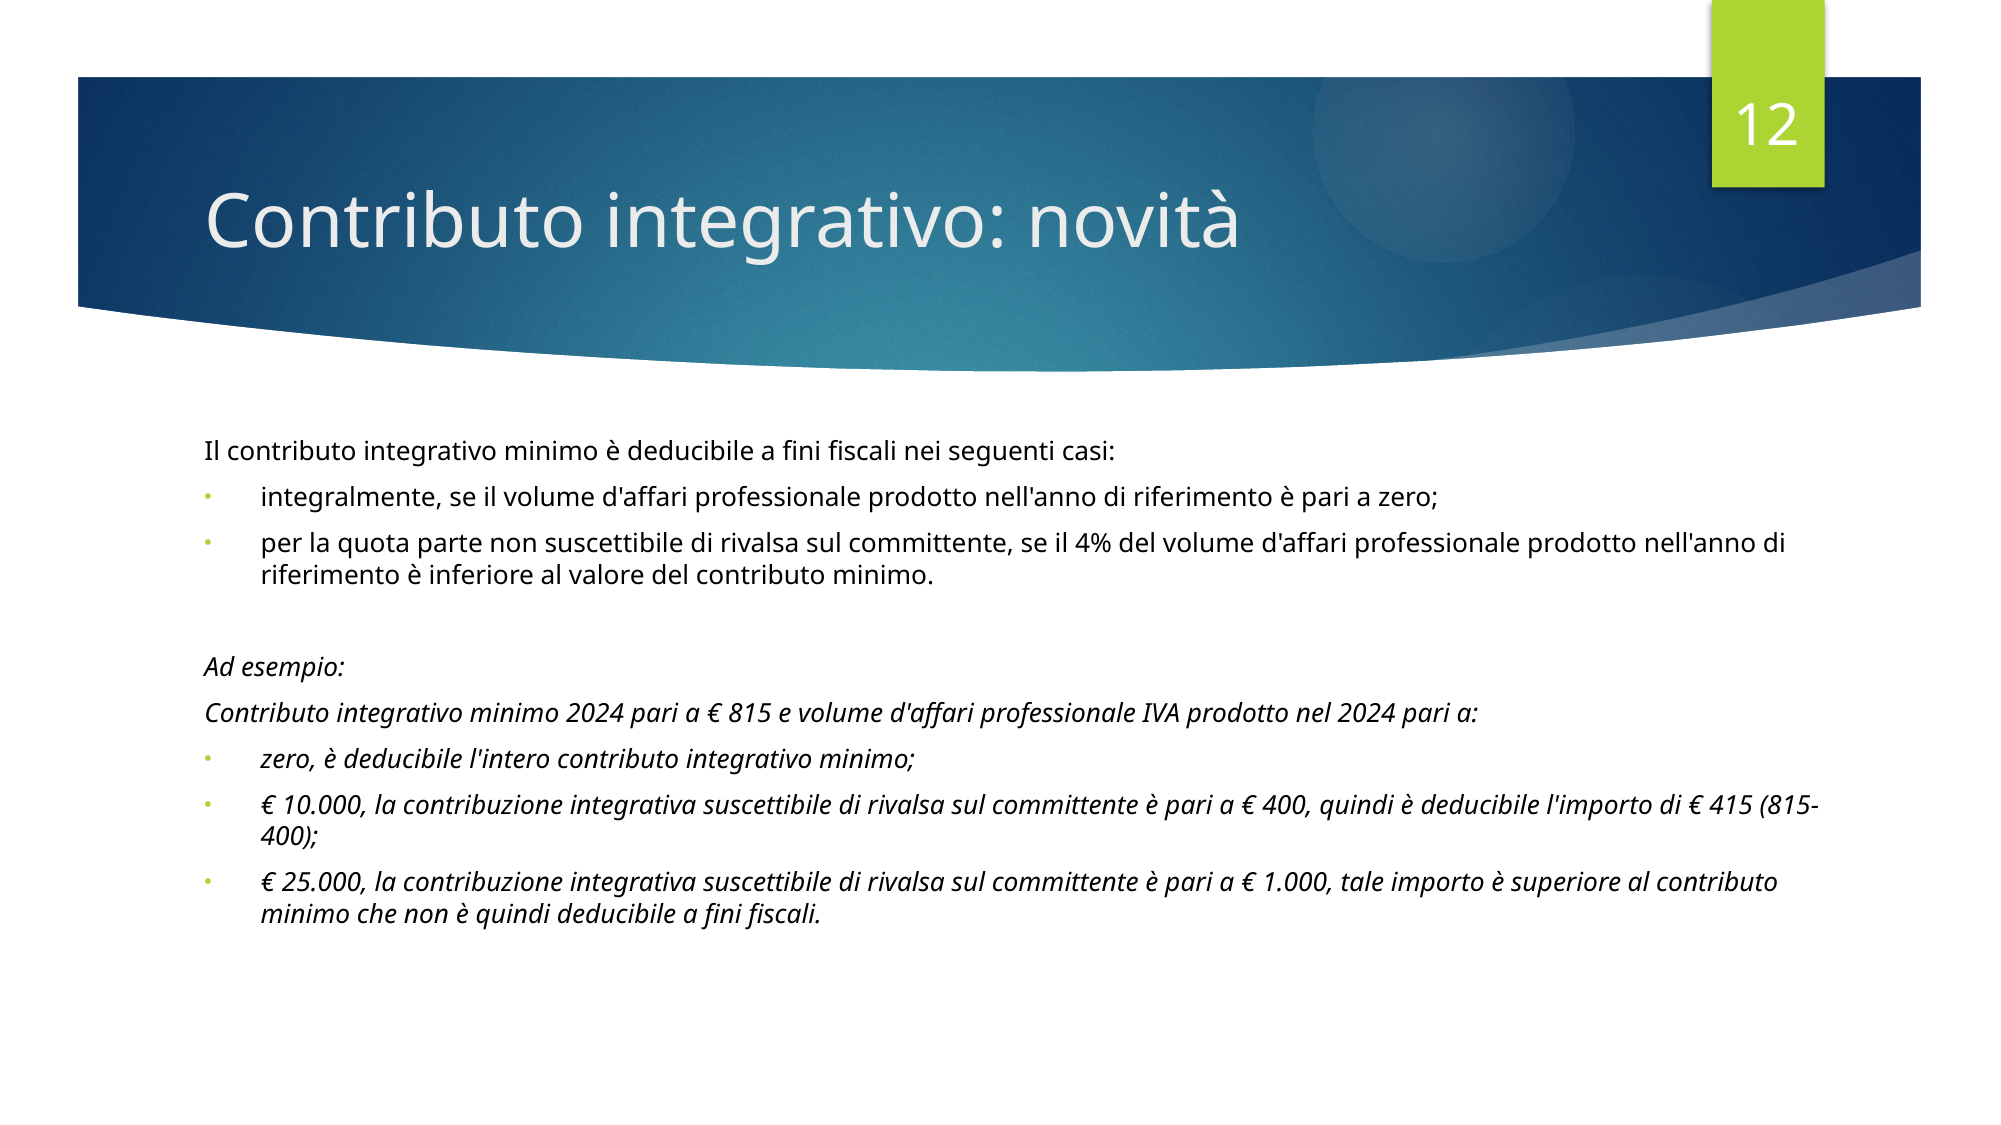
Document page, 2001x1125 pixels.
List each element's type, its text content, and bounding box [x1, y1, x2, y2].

list Il contributo integrativo minimo è deducibile a fini fiscali nei seguenti casi: integralmente, se il volume d'affari professionale prodotto nell'anno di riferimento è pari a zero; per la quota parte non suscettibile di rivalsa sul committente, se il 4% del volume d'affari professionale prodotto nell'anno di riferimento è inferiore al valore del contributo minimo. Ad esempio: Contributo integrativo minimo 2024 pari a € 815 e volume d'affari professionale IVA prodotto nel 2024 pari a: zero, è deducibile l'intero contributo integrativo minimo; € 10.000, la contribuzione integrativa suscettibile di rivalsa sul committente è pari a € 400, quindi è deducibile l'importo di € 415 (815-400); € 25.000, la contribuzione integrativa suscettibile di rivalsa sul committente è pari a € 1.000, tale importo è superiore al contributo minimo che non è quindi deducibile a fini fiscali. [189, 427, 1836, 1022]
slide_number 12 [1698, 48, 1836, 175]
title Contributo integrativo: novità [189, 159, 1627, 276]
